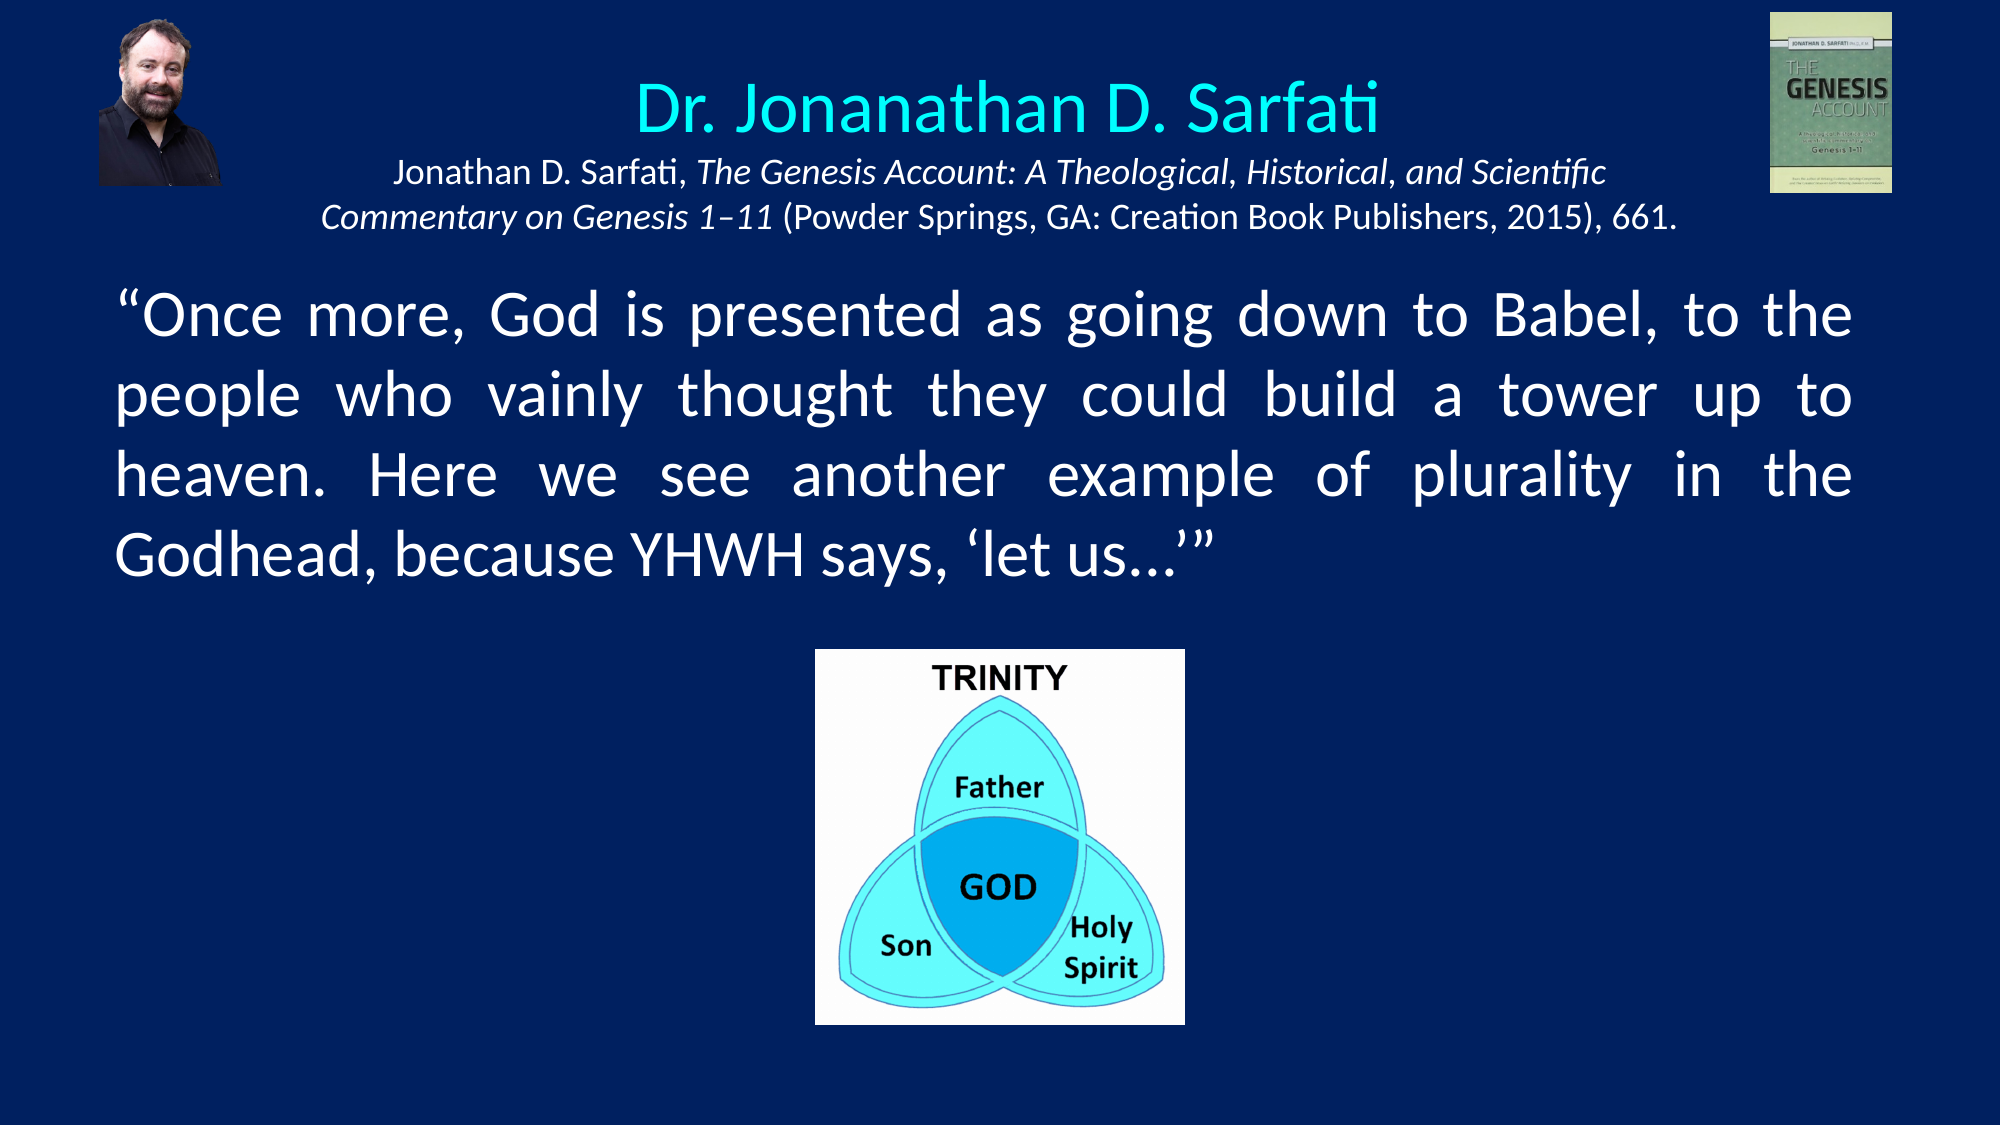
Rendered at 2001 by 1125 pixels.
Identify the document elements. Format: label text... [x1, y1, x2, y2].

text_box Dr. Jonanathan D. Sarfati Jonathan D. Sarfati, The Genesis Account: A Theological, Historical, and Scientific Commentary on Genesis 1‒11 (Powder Springs, GA: Creation Book Publishers, 2015), 661. [300, 49, 1700, 245]
picture [99, 5, 229, 186]
picture [815, 649, 1185, 1026]
list “Once more, God is presented as going down to Babel, to the people who vainly thought they could build a tower up to heaven. Here we see another example of plurality in the Godhead, because YHWH says, ‘let us...’” [99, 262, 1871, 663]
picture [1769, 12, 1892, 193]
